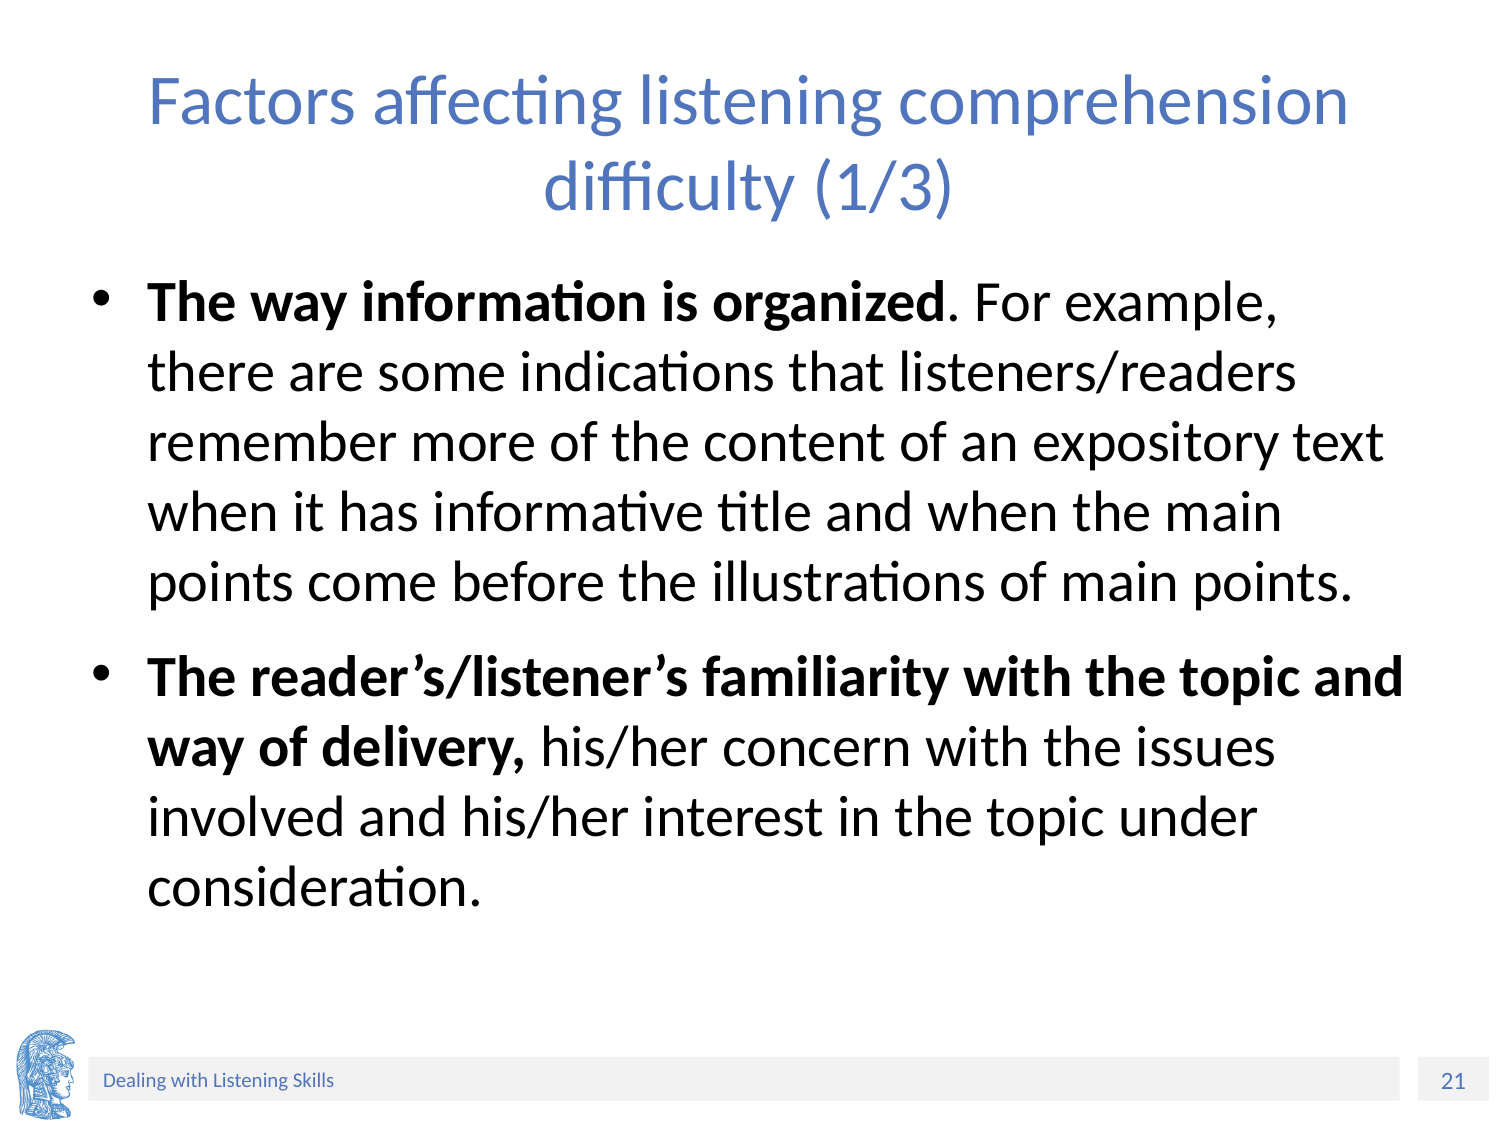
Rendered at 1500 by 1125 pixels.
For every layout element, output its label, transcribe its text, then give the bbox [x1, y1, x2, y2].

title Factors affecting listening comprehension difficulty (1/3) [75, 45, 1425, 233]
list The way information is organized. For example, there are some indications that listeners/readers remember more of the content of an expository text when it has informative title and when the main points come before the illustrations of main points. The reader’s/listener’s familiarity with the topic and way of delivery, his/her concern with the issues involved and his/her interest in the topic under consideration. [76, 255, 1427, 998]
picture [9, 1026, 81, 1120]
